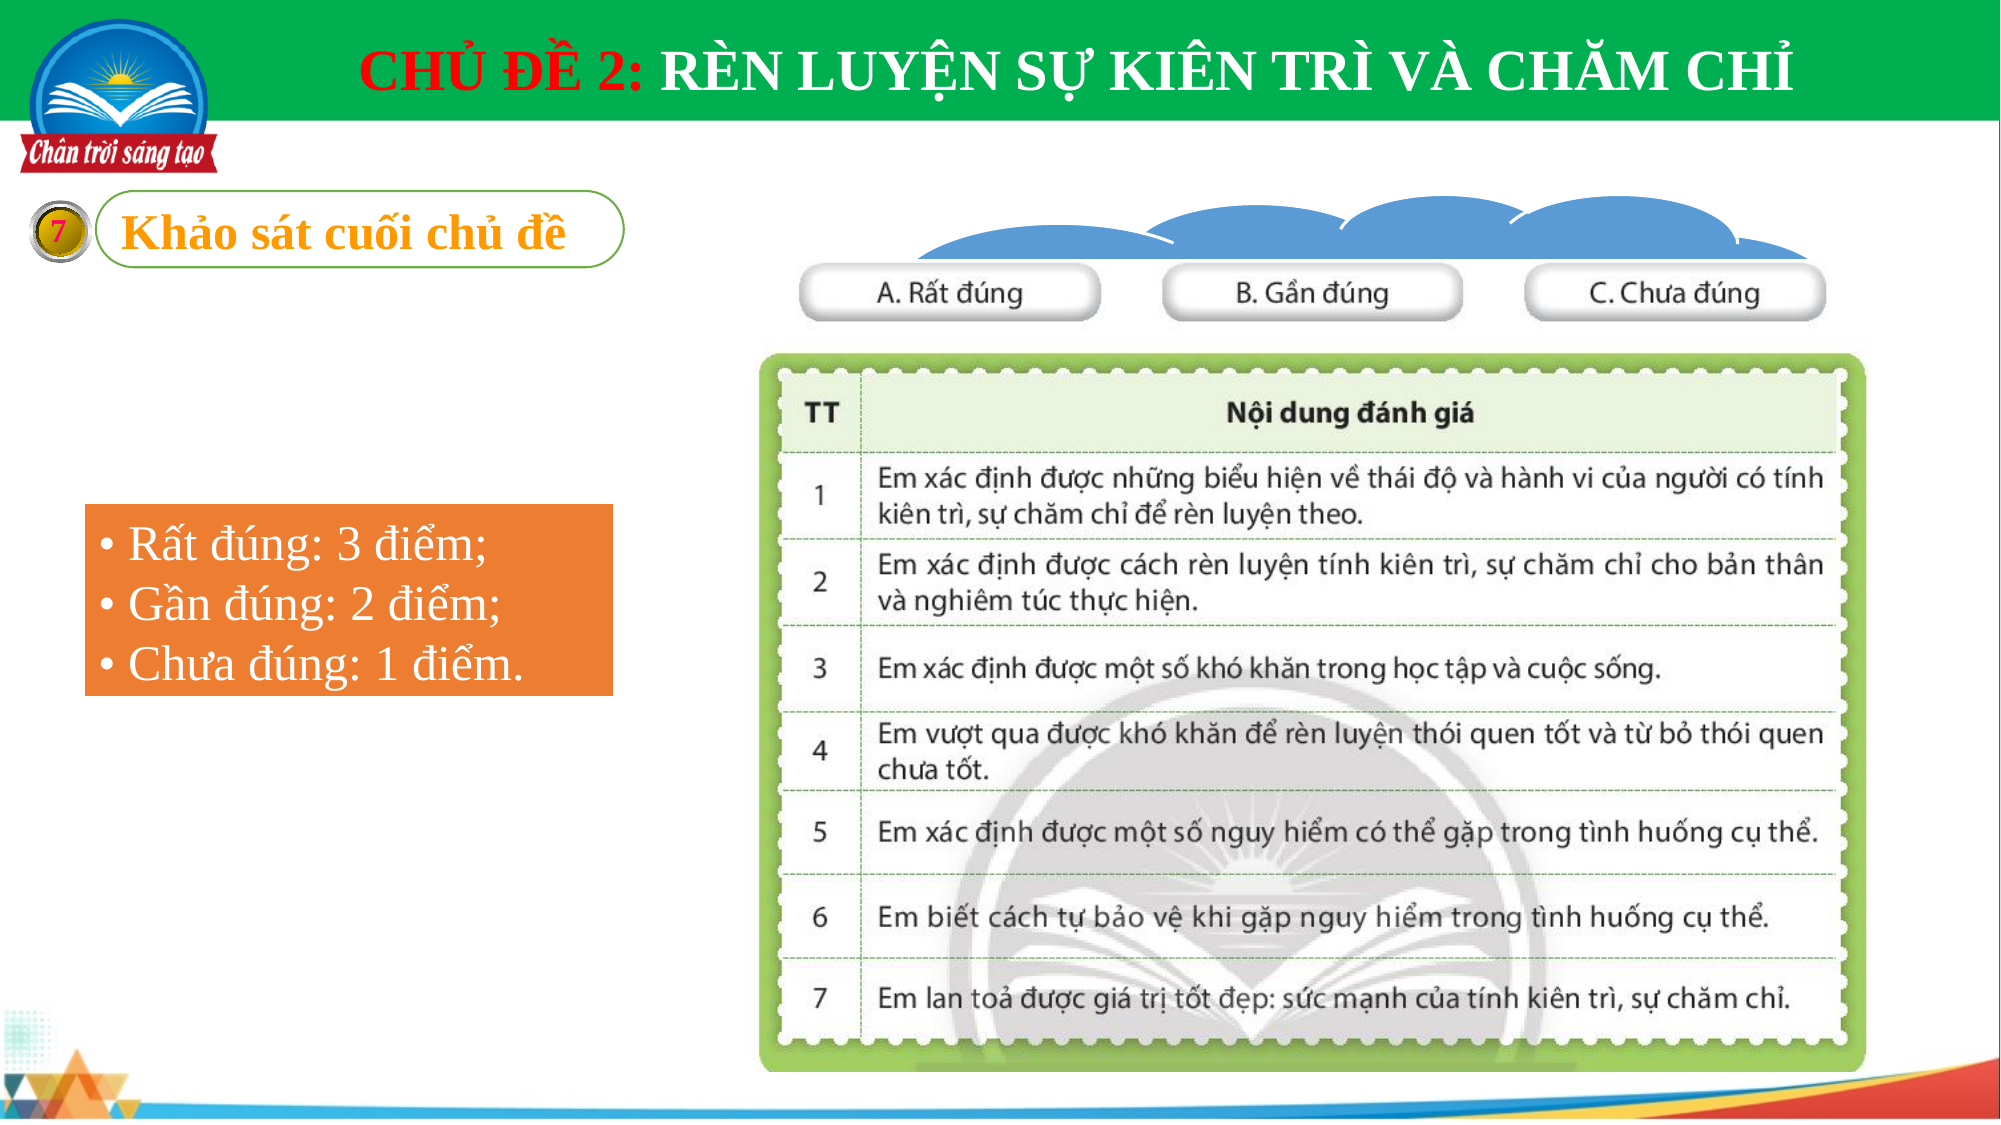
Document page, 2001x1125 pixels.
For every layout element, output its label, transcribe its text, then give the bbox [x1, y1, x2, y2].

text_box Khảo sát cuối chủ đề [96, 189, 625, 269]
text_box [0, 0, 2000, 121]
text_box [29, 200, 92, 263]
picture [0, 0, 2001, 1125]
text_box CHỦ ĐỀ 2: RÈN LUYỆN SỰ KIÊN TRÌ VÀ CHĂM CHỈ [275, 12, 1880, 122]
text_box • Rất đúng: 3 điểm; • Gần đúng: 2 điểm; • Chưa đúng: 1 điểm. [82, 501, 616, 699]
text_box 7 [92, 201, 96, 257]
text_box Em hãy chia sẻ về thuận lợi và khó khăn khi trải nghiệm với chủ đề này? [912, 192, 1814, 259]
